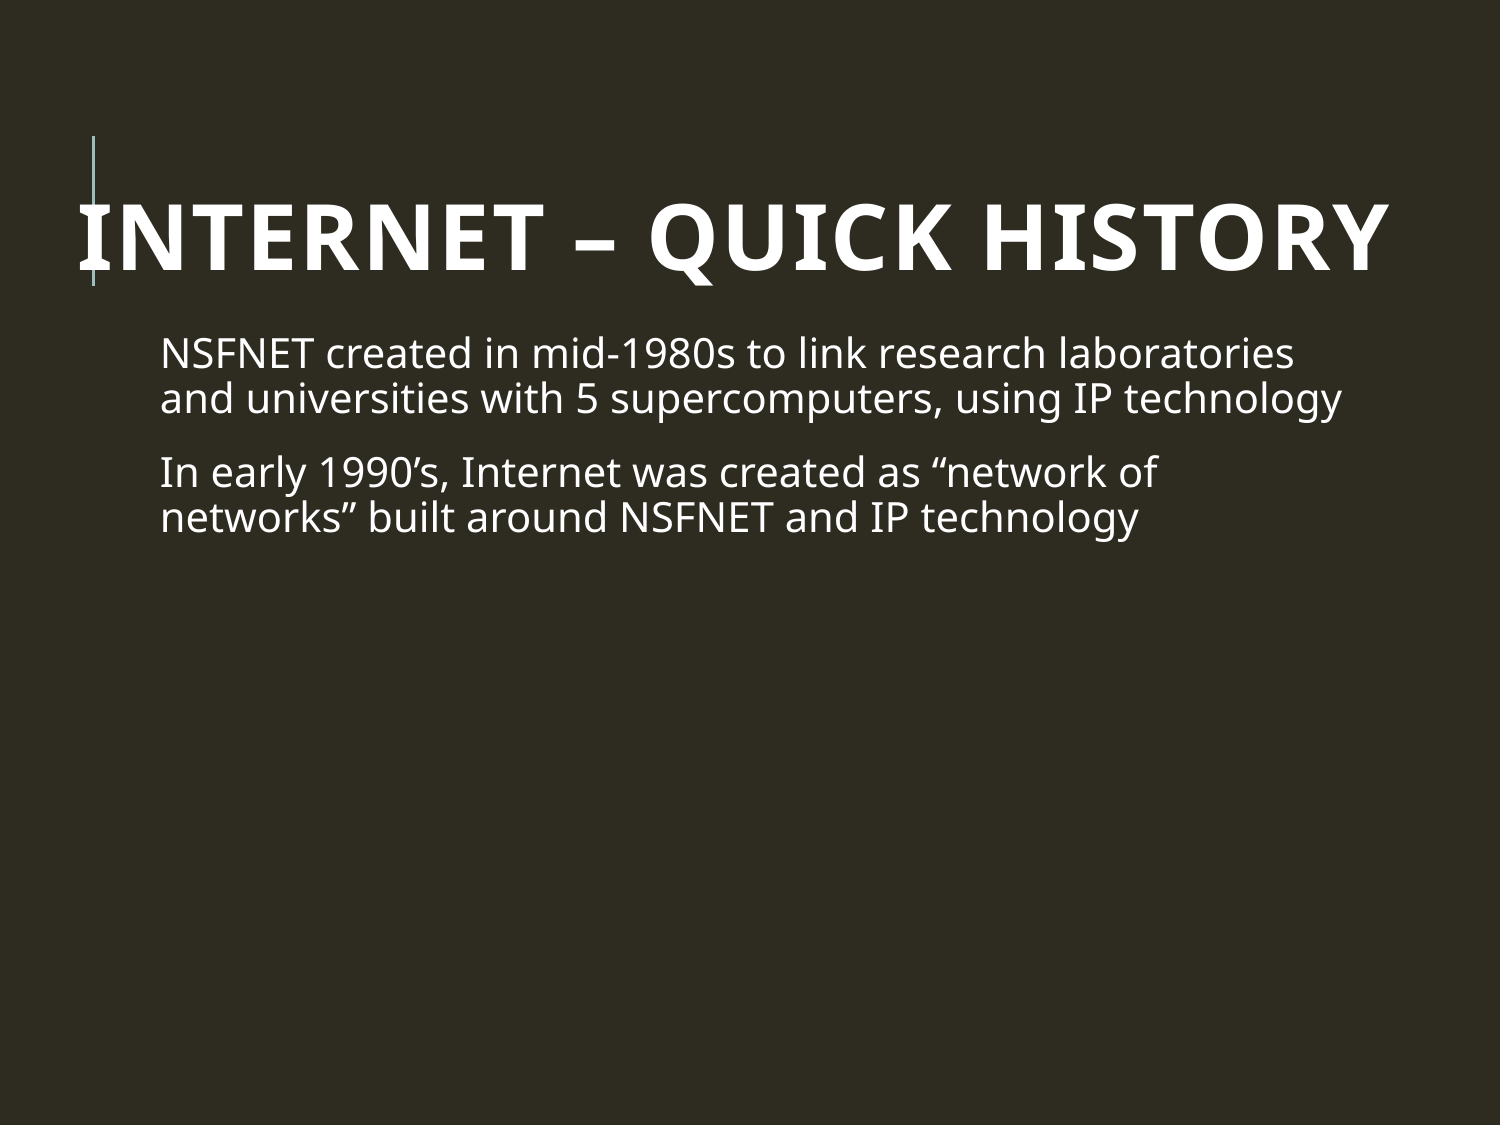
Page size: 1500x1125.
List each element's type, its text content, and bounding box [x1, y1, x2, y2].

title Internet – Quick History [62, 149, 1413, 338]
list NSFNET created in mid-1980s to link research laboratories and universities with 5 supercomputers, using IP technology In early 1990’s, Internet was created as “network of networks” built around NSFNET and IP technology [137, 324, 1363, 1000]
